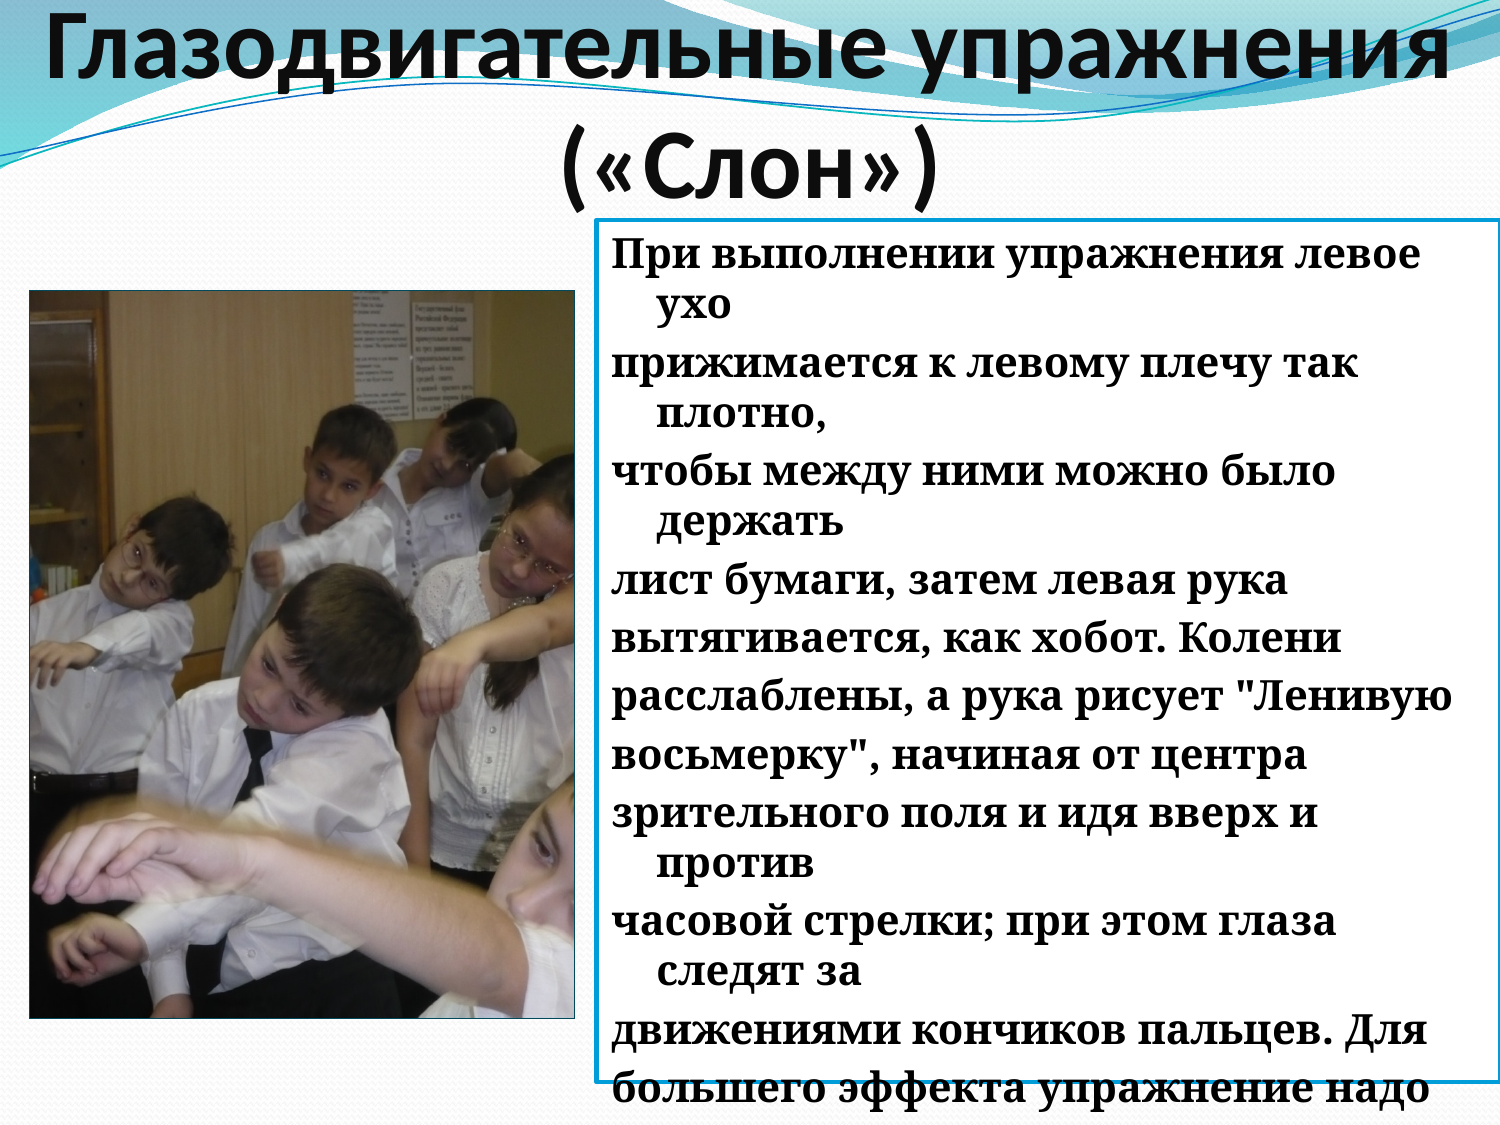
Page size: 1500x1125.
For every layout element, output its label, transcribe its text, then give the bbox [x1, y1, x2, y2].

title Глазодвигательные упражнения («Слон») [0, 30, 1500, 219]
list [29, 290, 575, 1019]
list При выполнении упражнения левое ухо прижимается к левому плечу так плотно, чтобы между ними можно было держать лист бумаги, затем левая рука вытягивается, как хобот. Колени расслаблены, а рука рисует "Ленивую восьмерку", начиная от центра зрительного поля и идя вверх и против часовой стрелки; при этом глаза следят за движениями кончиков пальцев. Для большего эффекта упражнение надо выполнять медленно восемь раз или более левой рукой и столько же раз правой рукой, прижатой к правому уху. [594, 219, 1500, 1084]
